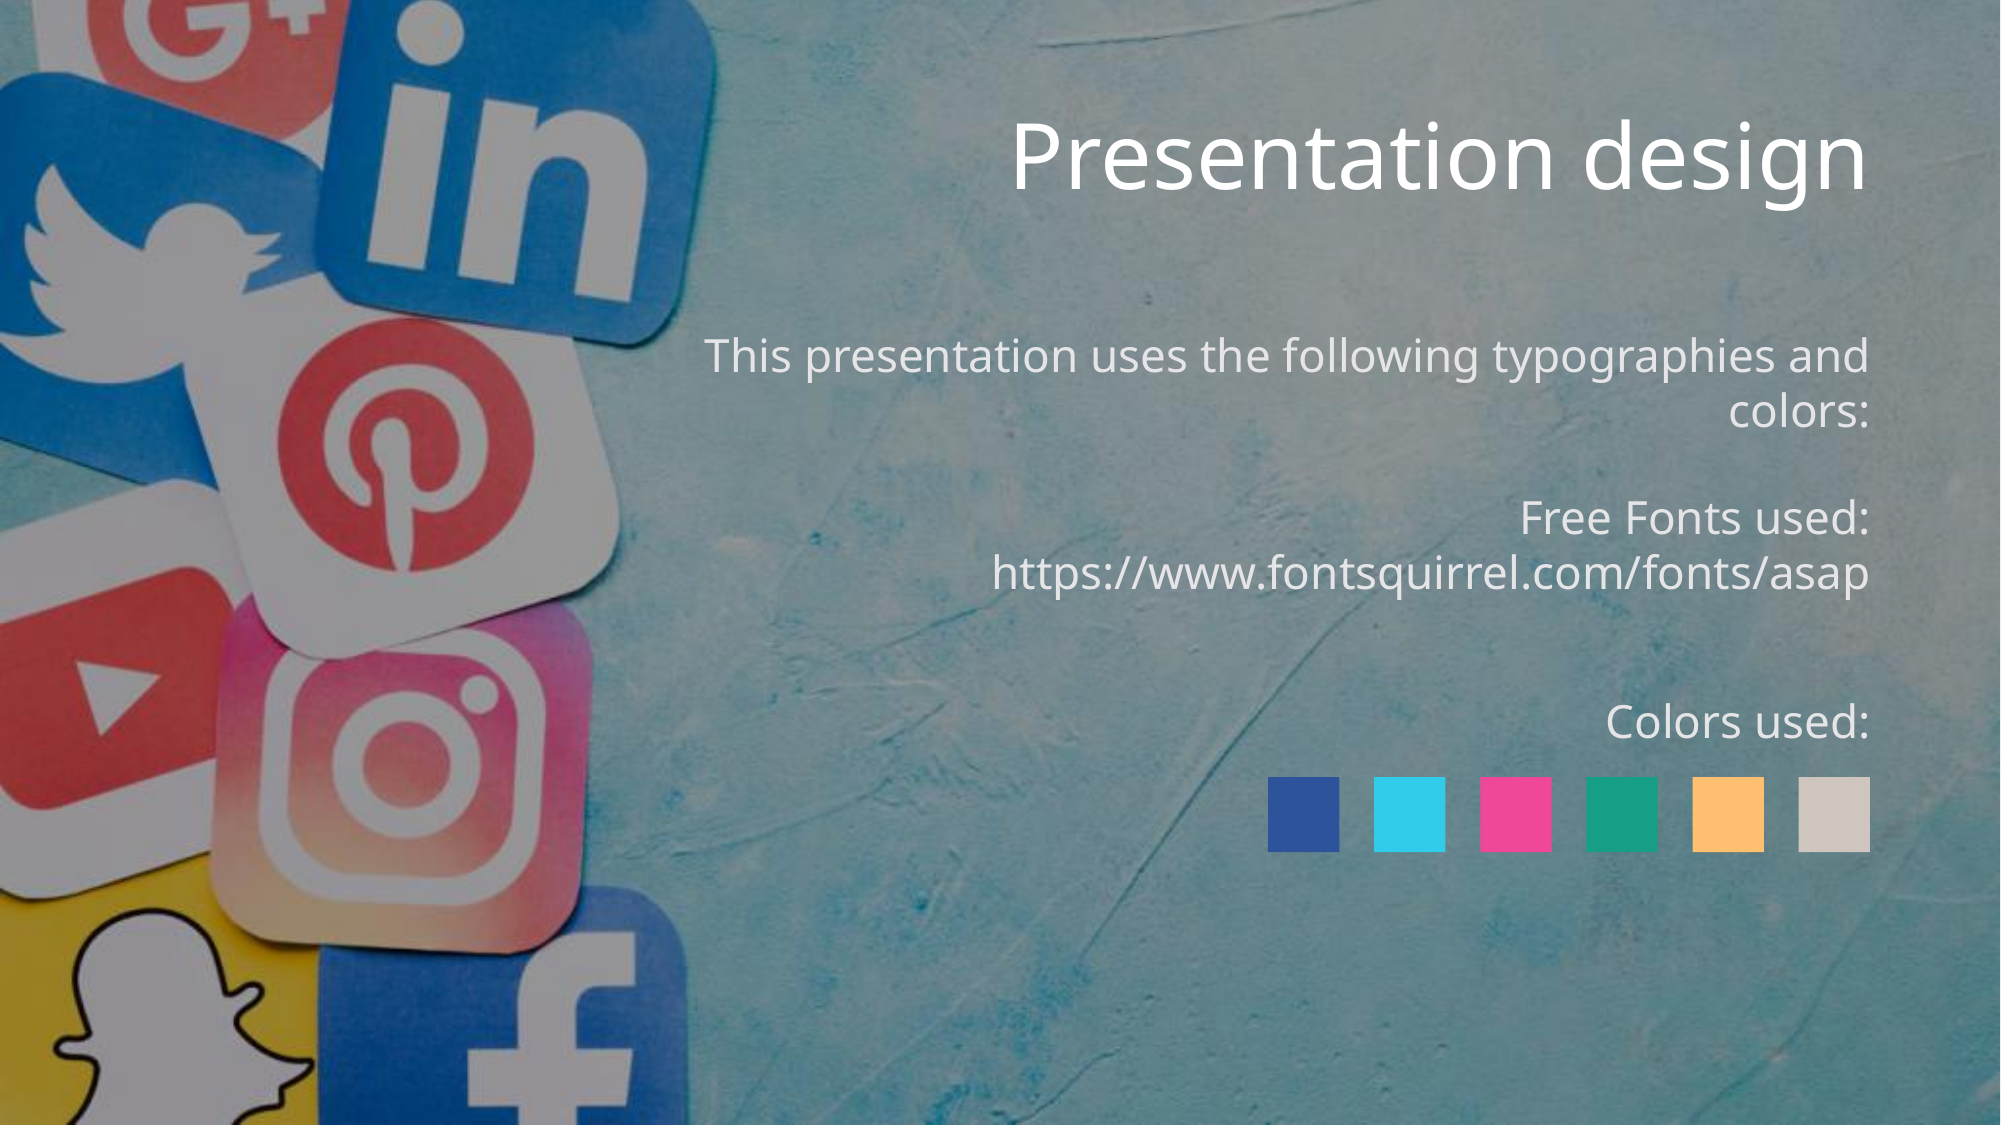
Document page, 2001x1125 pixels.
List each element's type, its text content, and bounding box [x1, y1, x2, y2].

text_box [1585, 776, 1659, 853]
text_box [1479, 776, 1553, 853]
text_box [1267, 776, 1340, 853]
picture [0, 0, 2001, 1125]
text_box [1798, 776, 1871, 853]
text_box This presentation uses the following typographies and colors: [557, 319, 1886, 444]
text_box [1373, 776, 1447, 853]
text_box [1691, 776, 1765, 853]
text_box Presentation design [557, 90, 1886, 215]
text_box Colors used: [1528, 685, 1886, 755]
text_box Free Fonts used: https://www.fontsquirrel.com/fonts/asap [557, 480, 1886, 606]
